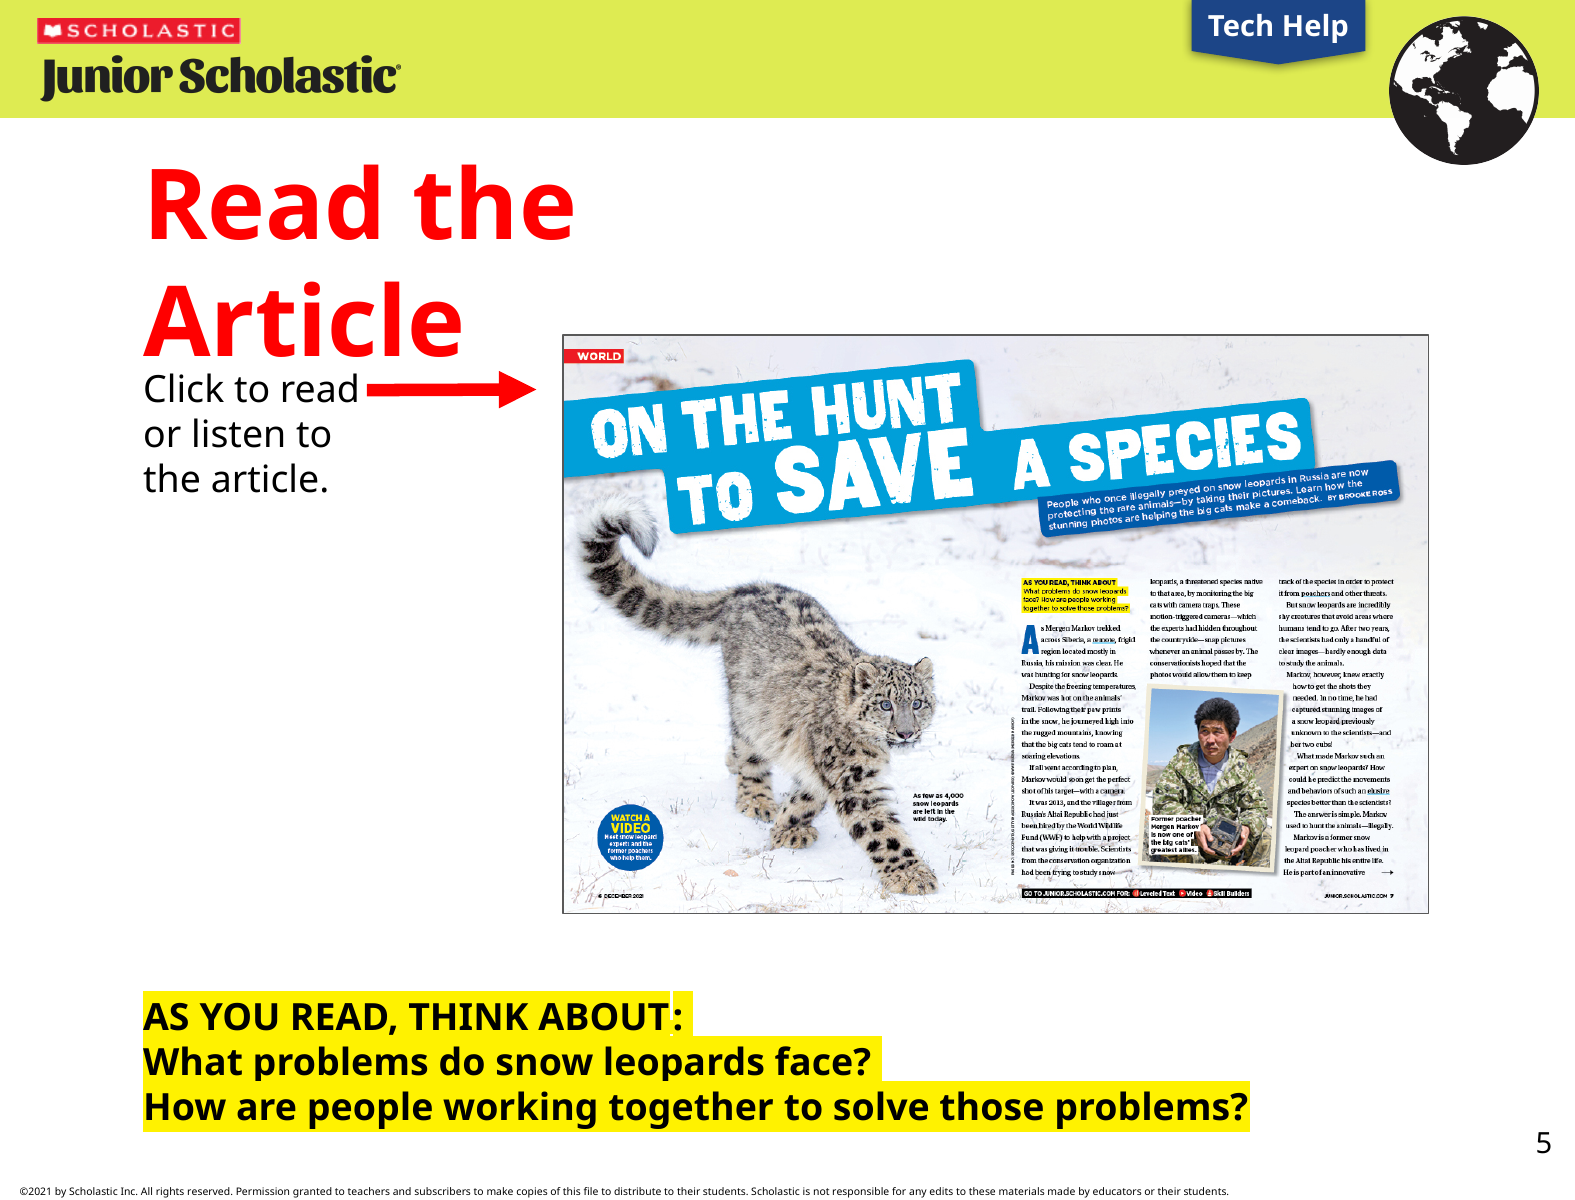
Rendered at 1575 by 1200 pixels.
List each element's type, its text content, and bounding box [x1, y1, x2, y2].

text_box [1189, 0, 1367, 69]
slide_number ‹#› [1473, 1108, 1569, 1200]
picture [37, 18, 241, 44]
picture [40, 49, 401, 114]
text_box [563, 332, 1426, 917]
picture [1389, 16, 1539, 165]
